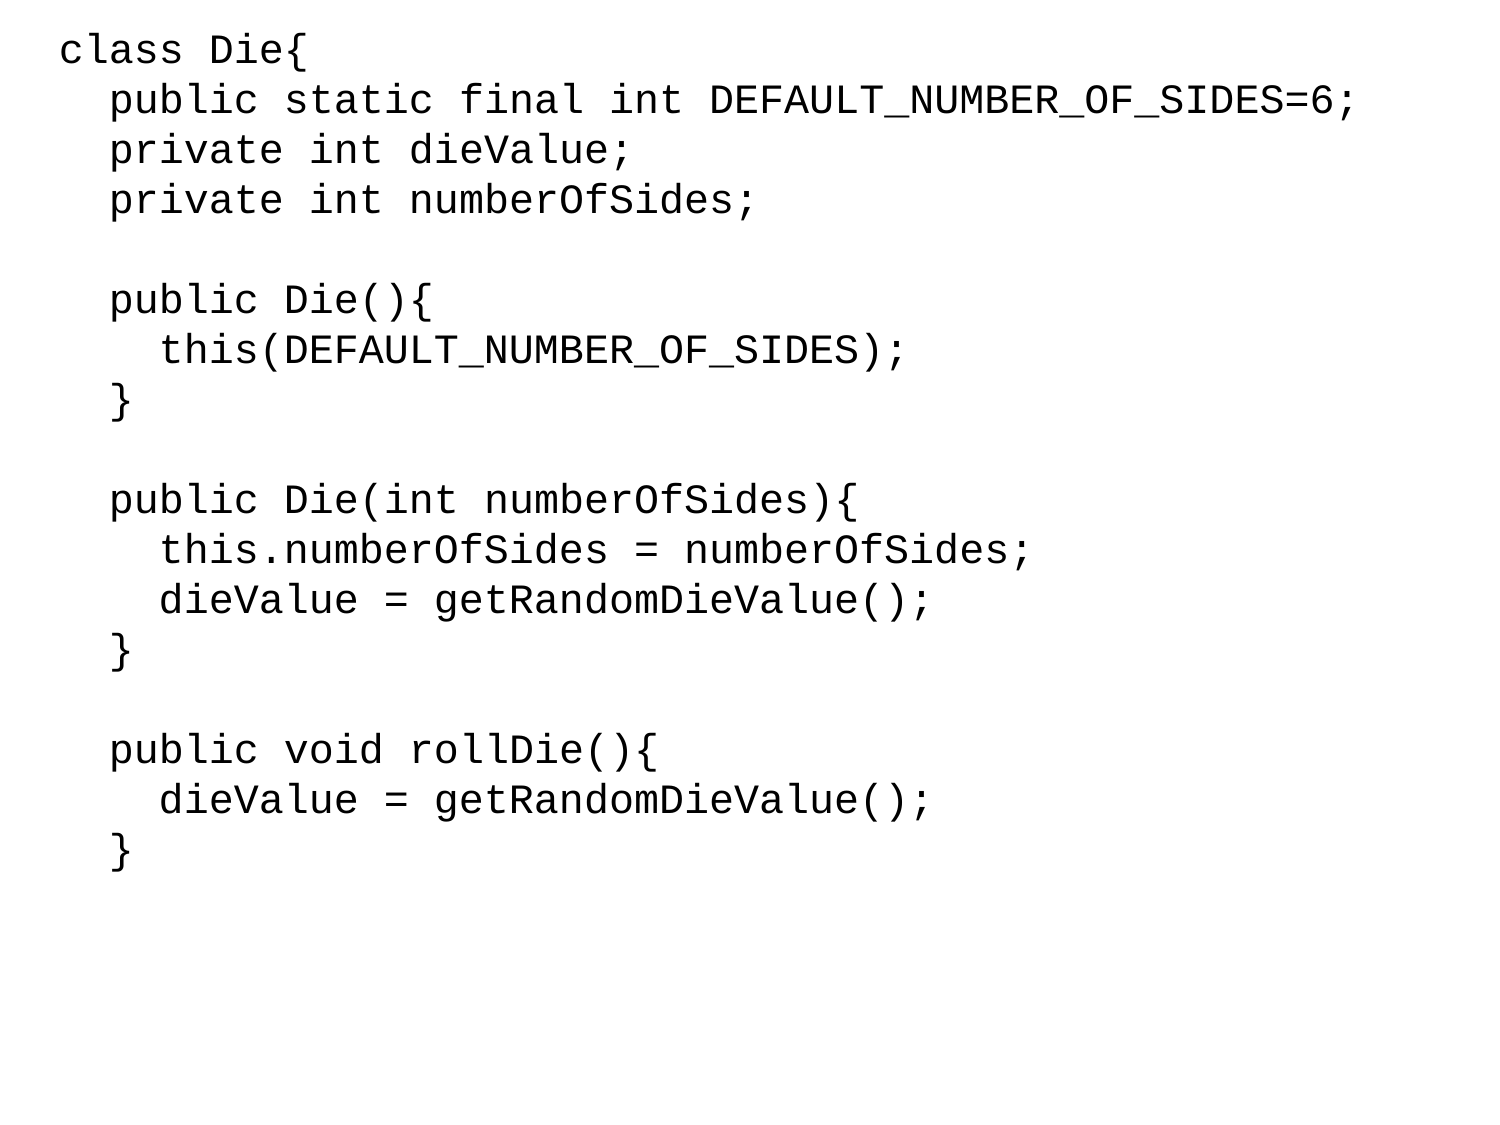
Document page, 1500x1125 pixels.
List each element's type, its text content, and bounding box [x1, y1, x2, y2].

text_box class Die{ public static final int DEFAULT_NUMBER_OF_SIDES=6; private int dieValue; private int numberOfSides; public Die(){ this(DEFAULT_NUMBER_OF_SIDES); } public Die(int numberOfSides){ this.numberOfSides = numberOfSides; dieValue = getRandomDieValue(); } public void rollDie(){ dieValue = getRandomDieValue(); } [43, 14, 1374, 980]
